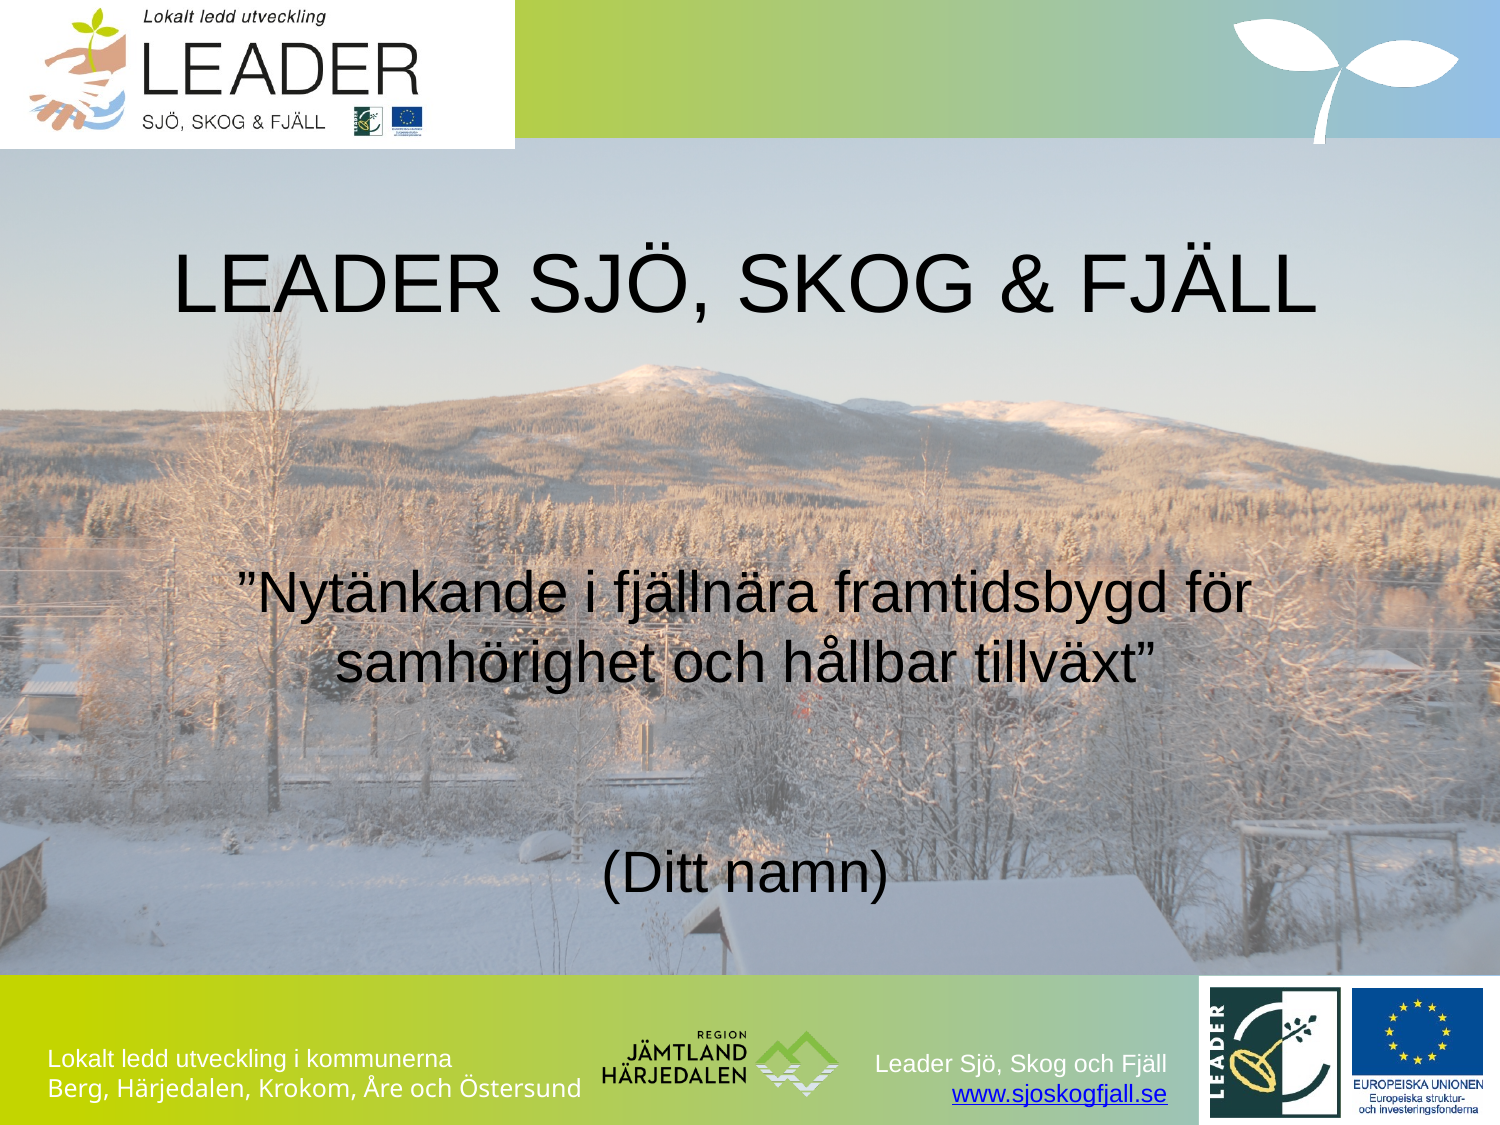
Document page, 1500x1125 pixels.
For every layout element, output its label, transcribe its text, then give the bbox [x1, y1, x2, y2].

picture [1352, 988, 1483, 1115]
picture [0, 975, 1198, 1125]
list ”Nytänkande i fjällnära framtidsbygd för samhörighet och hållbar tillväxt” (Ditt namn) [70, 381, 1422, 962]
picture [0, 0, 1500, 149]
picture [1210, 987, 1341, 1118]
title Leader Sjö, Skog & Fjäll [70, 185, 1422, 374]
